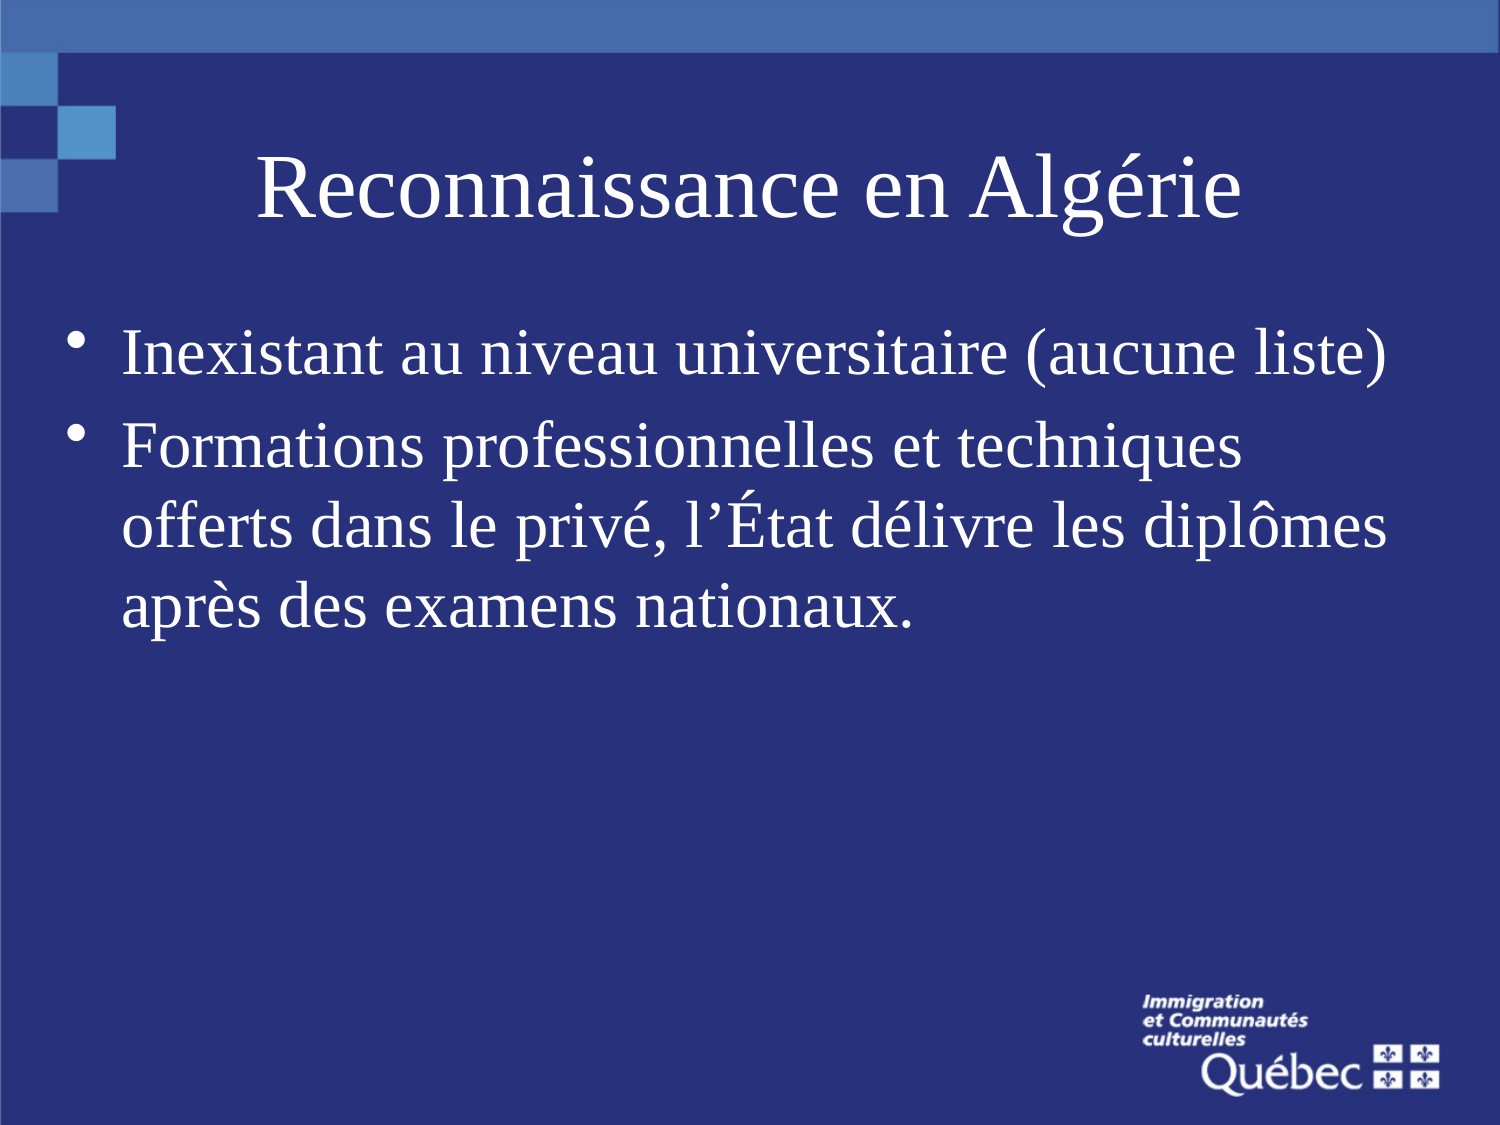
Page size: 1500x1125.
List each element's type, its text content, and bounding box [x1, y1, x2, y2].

title Reconnaissance en Algérie [112, 99, 1388, 263]
list Inexistant au niveau universitaire (aucune liste) Formations professionnelles et techniques offerts dans le privé, l’État délivre les diplômes après des examens nationaux. [49, 299, 1426, 951]
picture [0, 0, 1500, 1125]
